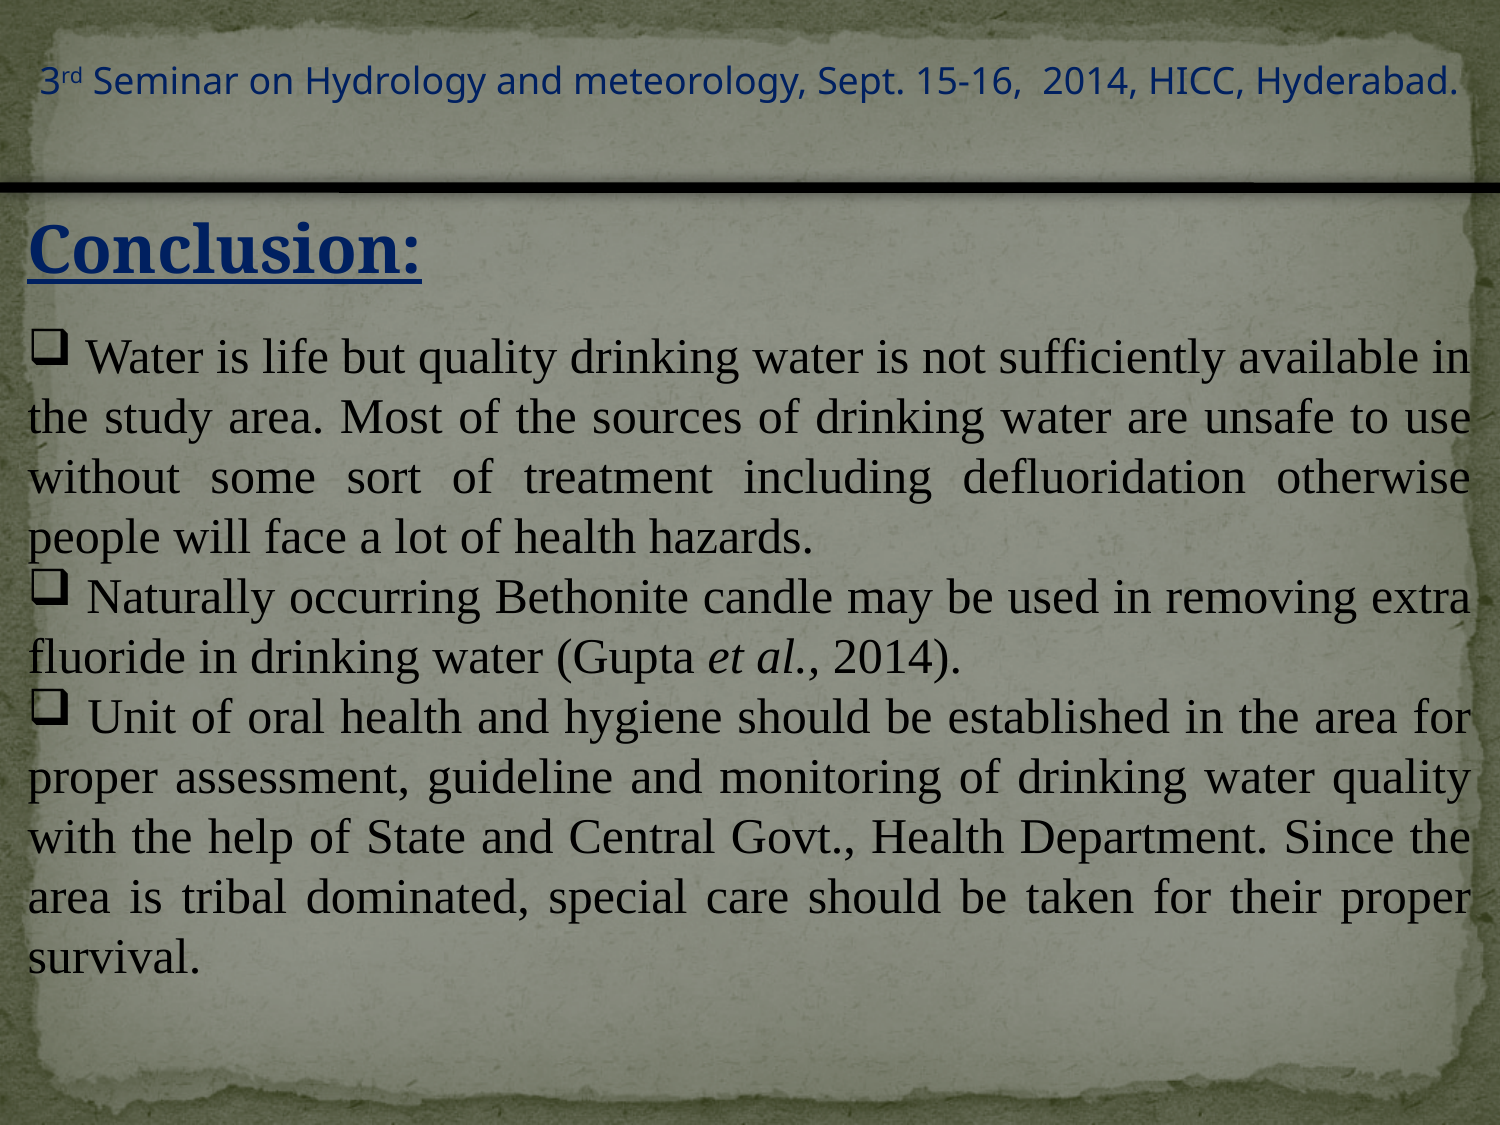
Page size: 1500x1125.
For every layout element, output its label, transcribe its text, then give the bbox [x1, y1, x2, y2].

text_box Conclusion: [12, 204, 1113, 295]
text_box Water is life but quality drinking water is not sufficiently available in the study area. Most of the sources of drinking water are unsafe to use without some sort of treatment including defluoridation otherwise people will face a lot of health hazards. Naturally occurring Bethonite candle may be used in removing extra fluoride in drinking water (Gupta et al., 2014). Unit of oral health and hygiene should be established in the area for proper assessment, guideline and monitoring of drinking water quality with the help of State and Central Govt., Health Department. Since the area is tribal dominated, special care should be taken for their proper survival. [12, 315, 1488, 991]
text_box 3rd Seminar on Hydrology and meteorology, Sept. 15-16, 2014, HICC, Hyderabad. [0, 49, 1500, 110]
